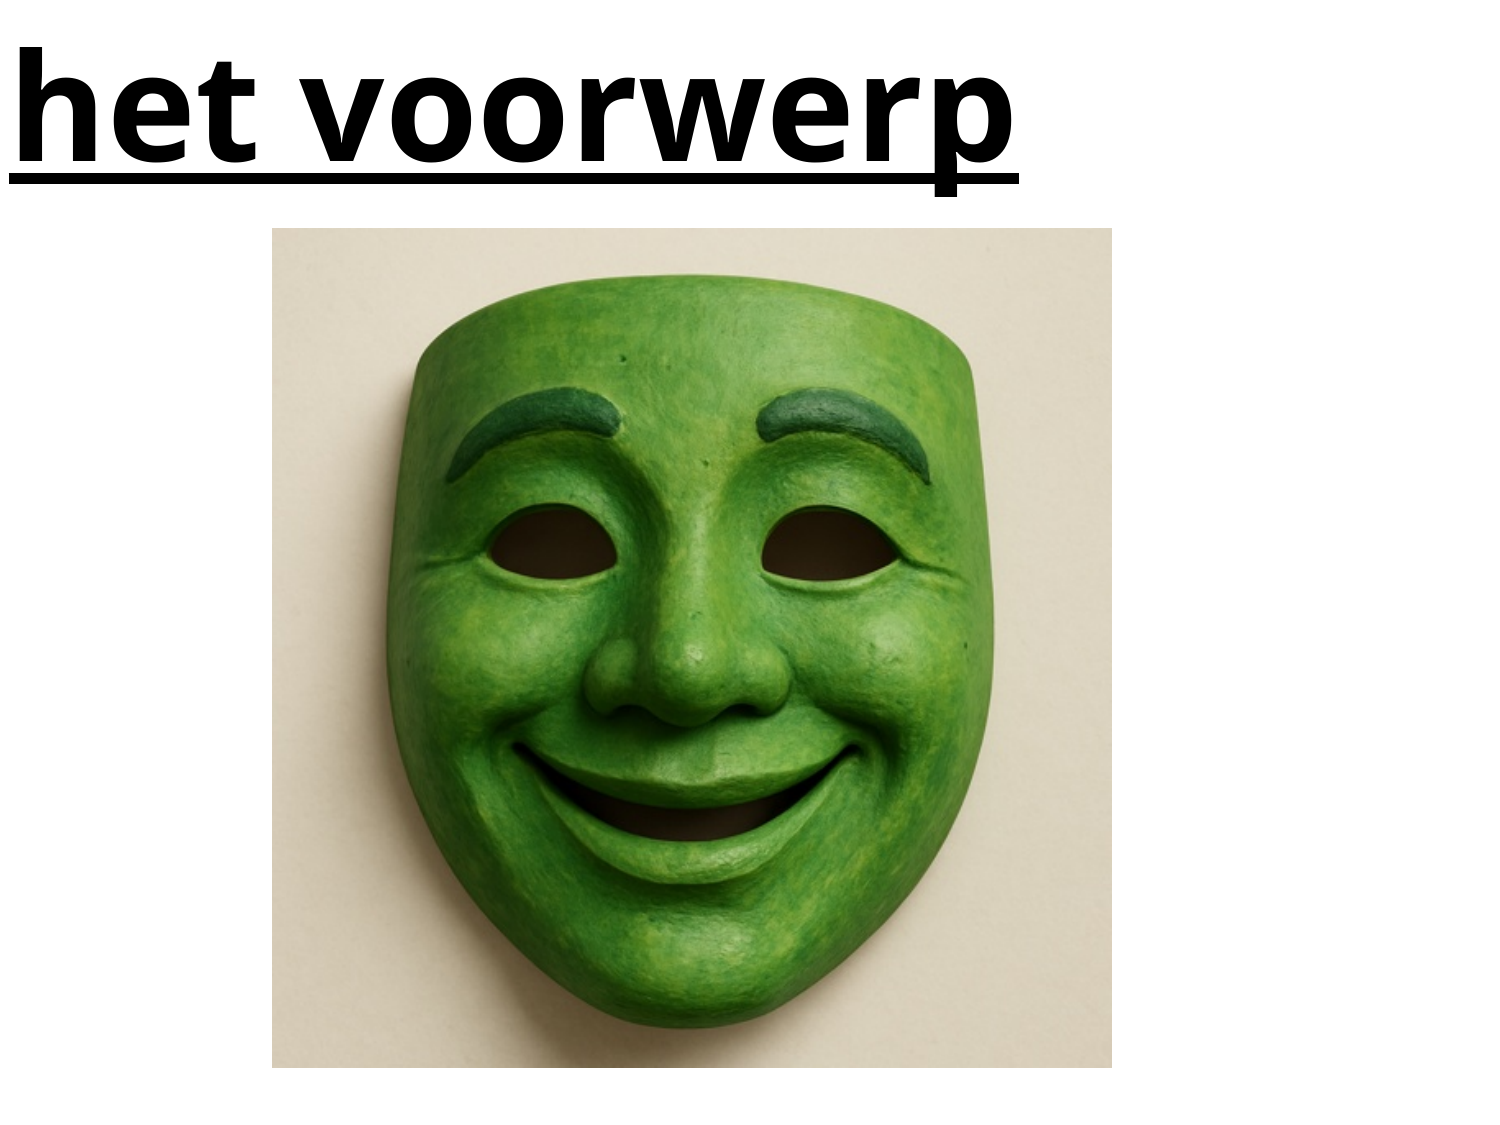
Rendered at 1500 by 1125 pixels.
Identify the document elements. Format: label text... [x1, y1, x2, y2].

picture [271, 227, 1113, 1069]
text_box het voorwerp [0, 4, 1500, 199]
